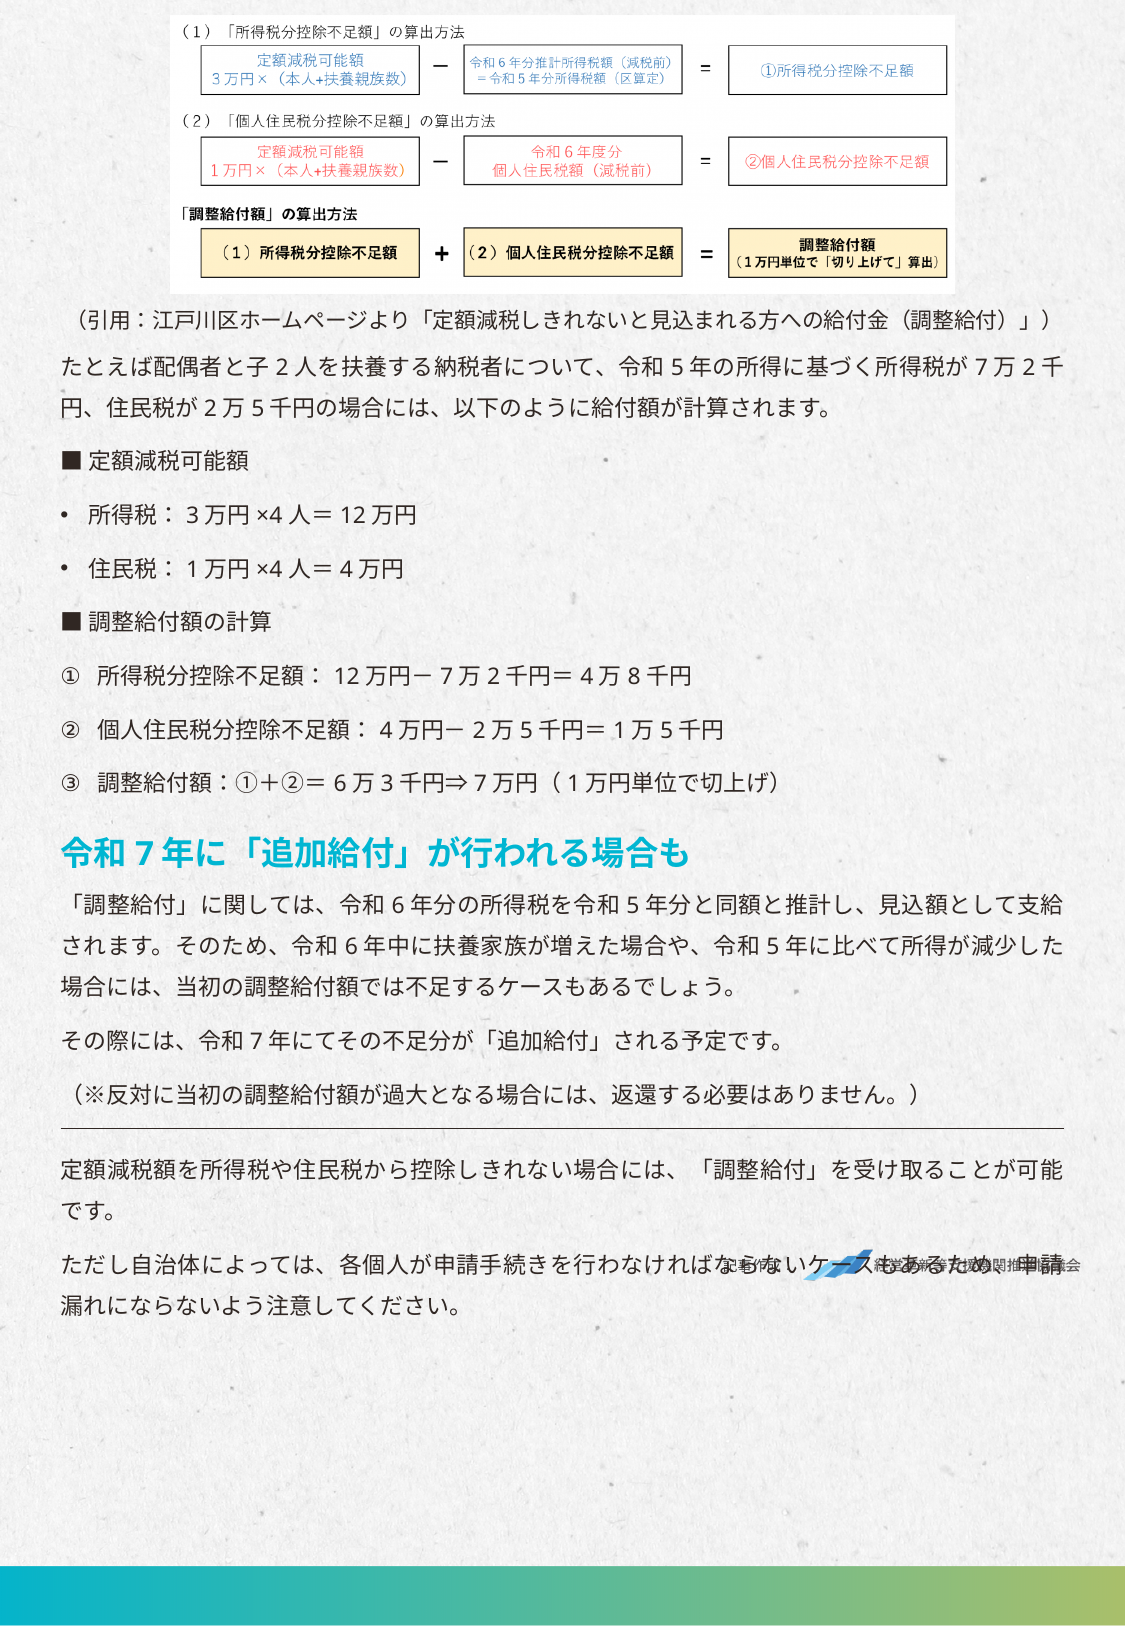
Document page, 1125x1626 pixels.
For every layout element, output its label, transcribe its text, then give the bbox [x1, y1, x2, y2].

text_box 「調整給付」に関しては、令和6年分の所得税を令和5年分と同額と推計し、見込額として支給されます。そのため、令和6年中に扶養家族が増えた場合や、令和5年に比べて所得が減少した場合には、当初の調整給付額では不足するケースもあるでしょう。 その際には、令和7年にてその不足分が「追加給付」される予定です。 （※反対に当初の調整給付額が過大となる場合には、返還する必要はありません。） [60, 876, 1065, 1108]
text_box 定額減税額を所得税や住民税から控除しきれない場合には、「調整給付」を受け取ることが可能です。 ただし自治体によっては、各個人が申請手続きを行わなければならないケースもあるため、申請漏れにならないよう注意してください。 [60, 1141, 1065, 1319]
picture [0, 0, 1125, 1626]
text_box 令和7年に「追加給付」が行われる場合も [60, 812, 1065, 872]
text_box （引用：江戸川区ホームページより「定額減税しきれないと見込まれる方への給付金（調整給付）」） [60, 294, 1065, 334]
text_box たとえば配偶者と子2人を扶養する納税者について、令和5年の所得に基づく所得税が7万2千円、住民税が2万5千円の場合には、以下のように給付額が計算されます。 ■定額減税可能額 所得税：3万円×4人＝12万円 住民税：1万円×4人＝4万円 ■調整給付額の計算 所得税分控除不足額：12万円－7万2千円＝4万8千円 個人住民税分控除不足額：4万円－2万5千円＝1万5千円 調整給付額：➀＋➁＝6万3千円⇒7万円（1万円単位で切上げ） [60, 338, 1065, 797]
